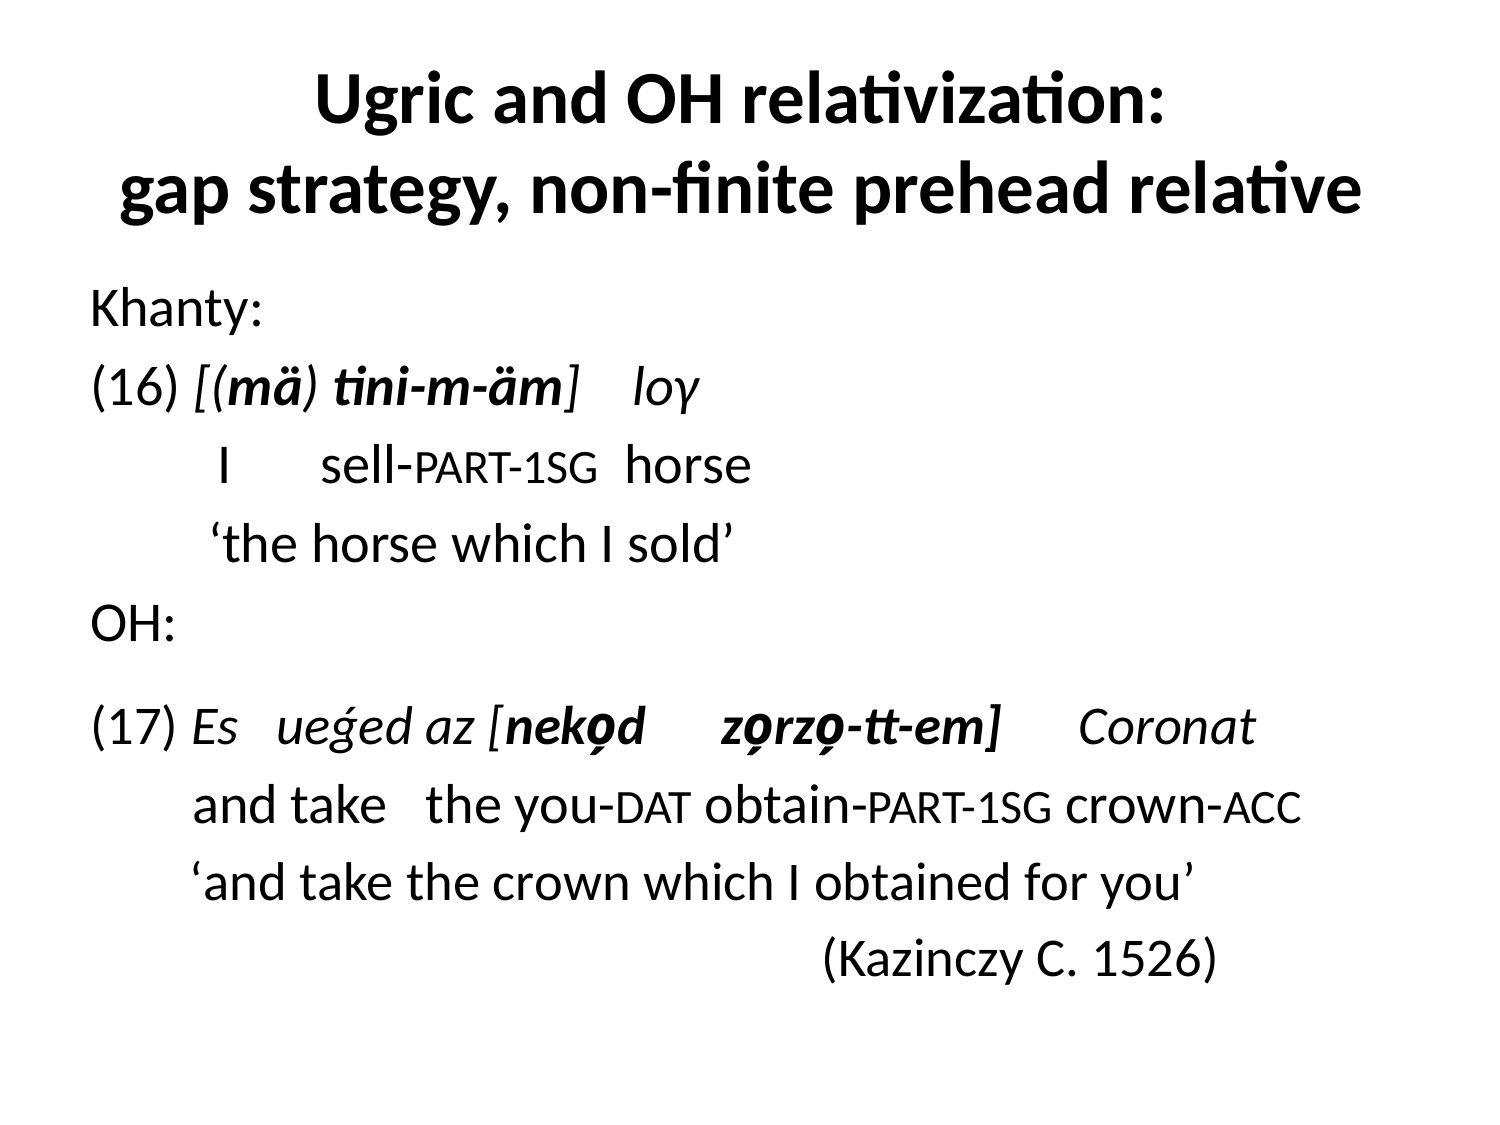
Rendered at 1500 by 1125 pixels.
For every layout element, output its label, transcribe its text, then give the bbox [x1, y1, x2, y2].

list Khanty: (16) [(mä) tini-m-äm] loγ I sell-PART-1SG horse ‘the horse which I sold’ OH: (17) Es ueǵed az [neko̗d zo̗rzo̗-tt-em] Coronat and take the you-DAT obtain-PART-1SG crown-ACC ‘and take the crown which I obtained for you’ (Kazinczy C. 1526) [75, 262, 1425, 1005]
title Ugric and OH relativization: gap strategy, non-finite prehead relative [75, 45, 1425, 233]
